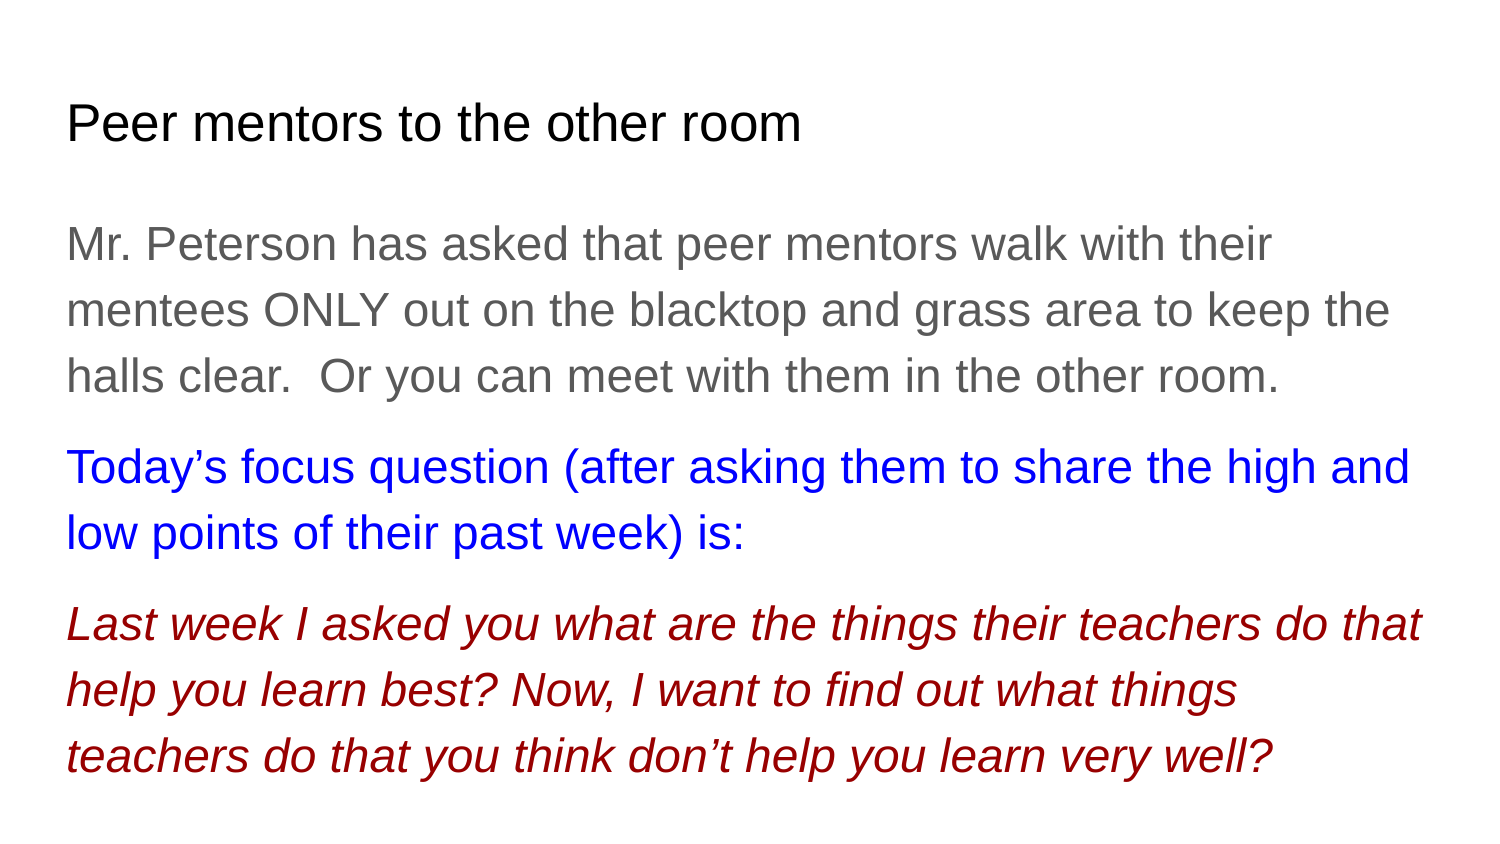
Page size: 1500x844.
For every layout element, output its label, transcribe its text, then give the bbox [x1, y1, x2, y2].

title Peer mentors to the other room [51, 72, 1449, 167]
list Mr. Peterson has asked that peer mentors walk with their mentees ONLY out on the blacktop and grass area to keep the halls clear. Or you can meet with them in the other room. Today’s focus question (after asking them to share the high and low points of their past week) is: Last week I asked you what are the things their teachers do that help you learn best? Now, I want to find out what things teachers do that you think don’t help you learn very well? [51, 189, 1449, 750]
